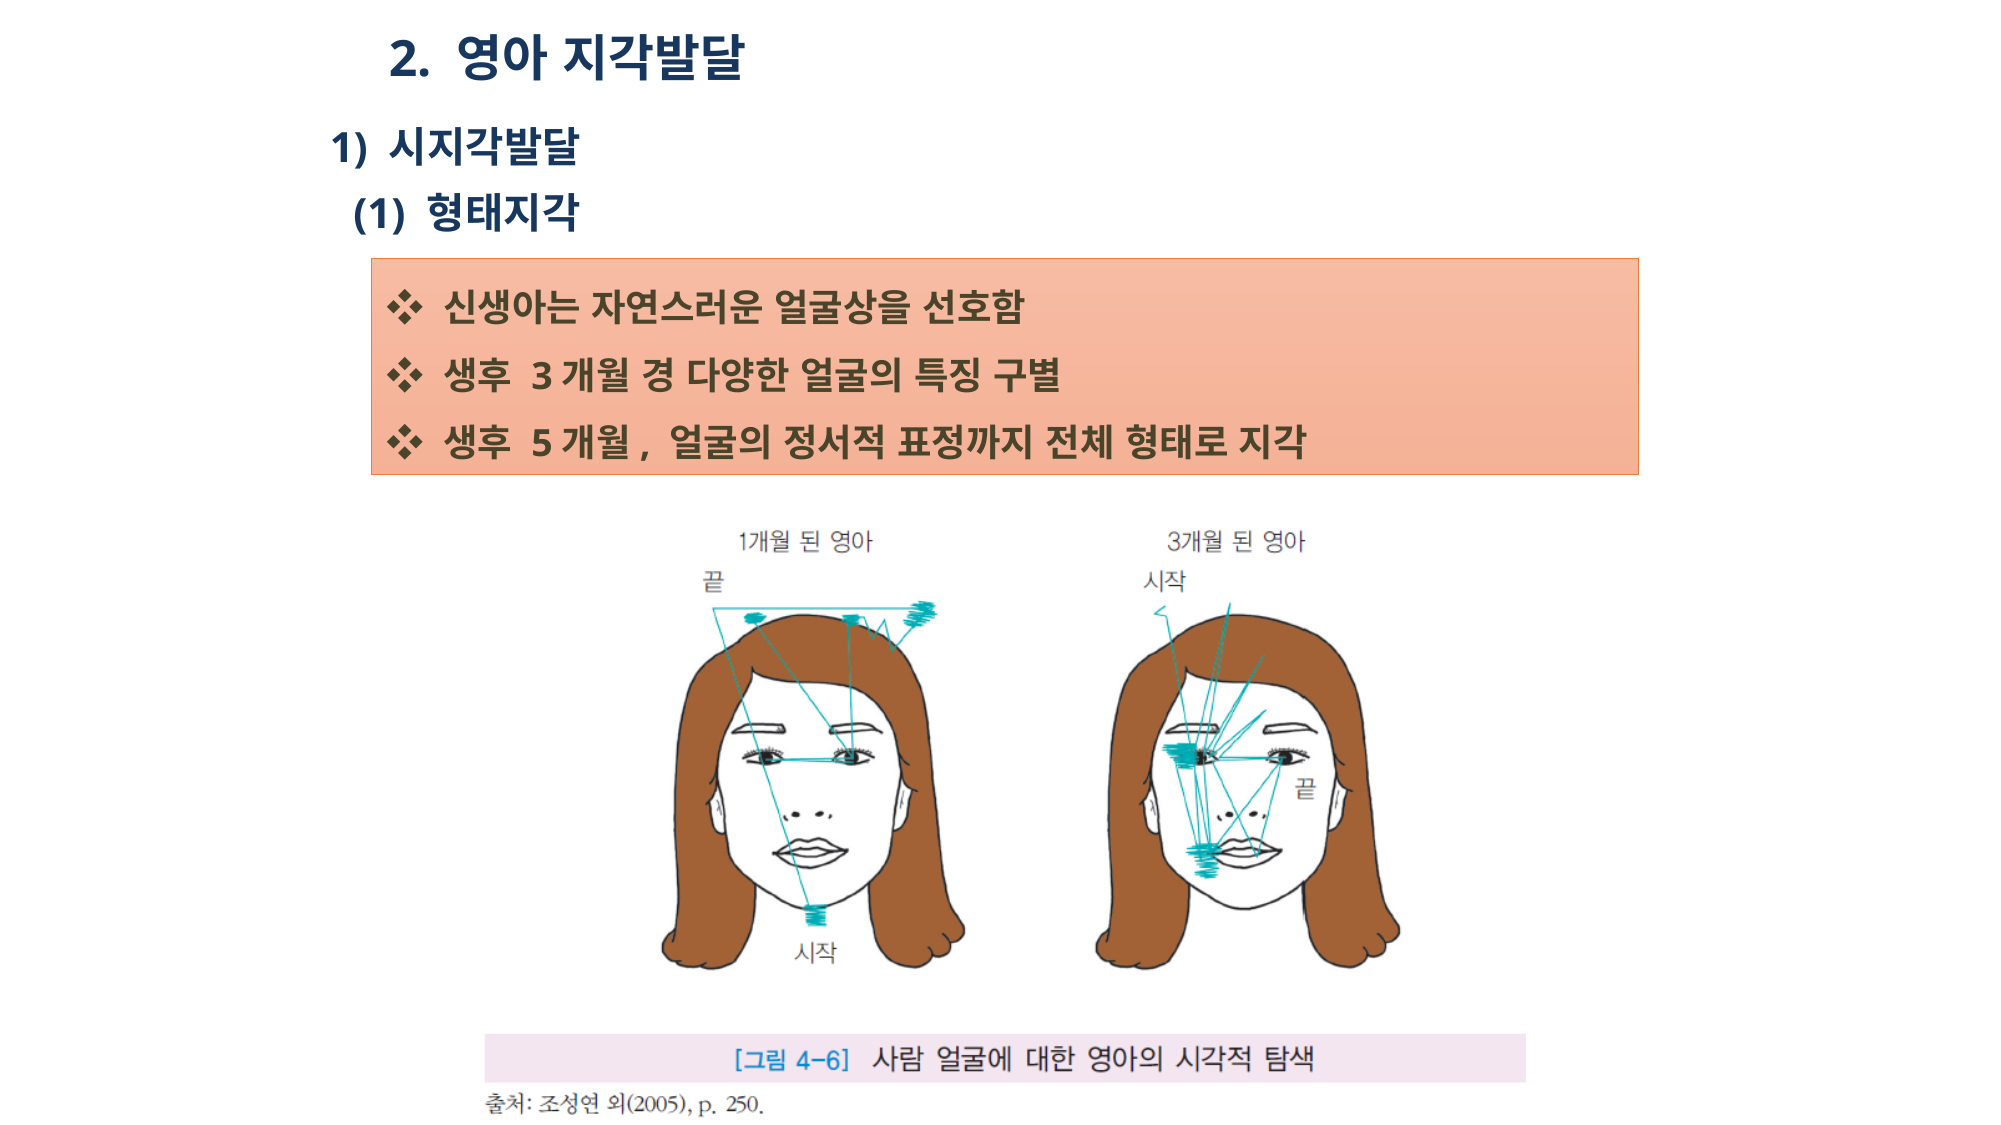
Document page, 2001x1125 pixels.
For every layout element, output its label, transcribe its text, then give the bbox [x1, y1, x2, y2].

text_box ❖ 신생아는 자연스러운 얼굴상을 선호함 ❖ 생후 3개월 경 다양한 얼굴의 특징 구별 ❖ 생후 5개월, 얼굴의 정서적 표정까지 전체 형태로 지각 [371, 254, 1639, 472]
text_box 2. 영아 지각발달 [374, 19, 1331, 94]
picture [480, 494, 1526, 1125]
text_box (1) 형태지각 [338, 179, 1296, 245]
text_box 1) 시지각발달 [315, 113, 1272, 179]
